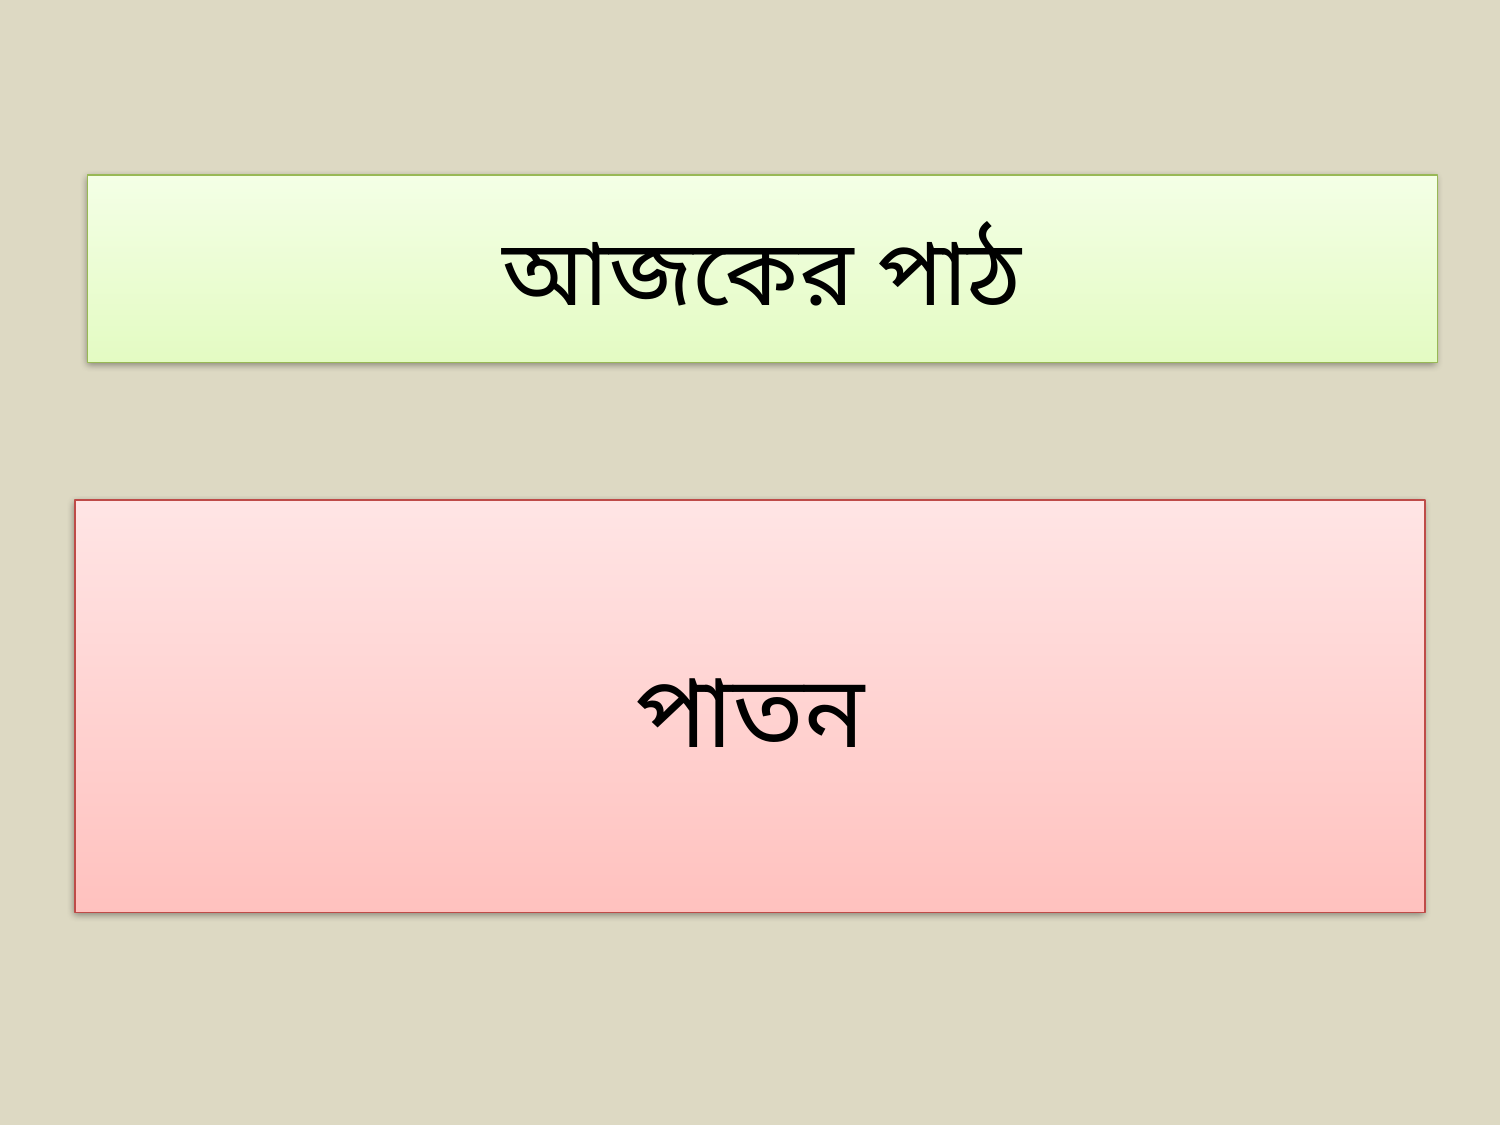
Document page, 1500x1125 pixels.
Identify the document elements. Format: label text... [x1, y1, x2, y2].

list পাতন [74, 499, 1426, 913]
title আজকের পাঠ [87, 174, 1438, 363]
